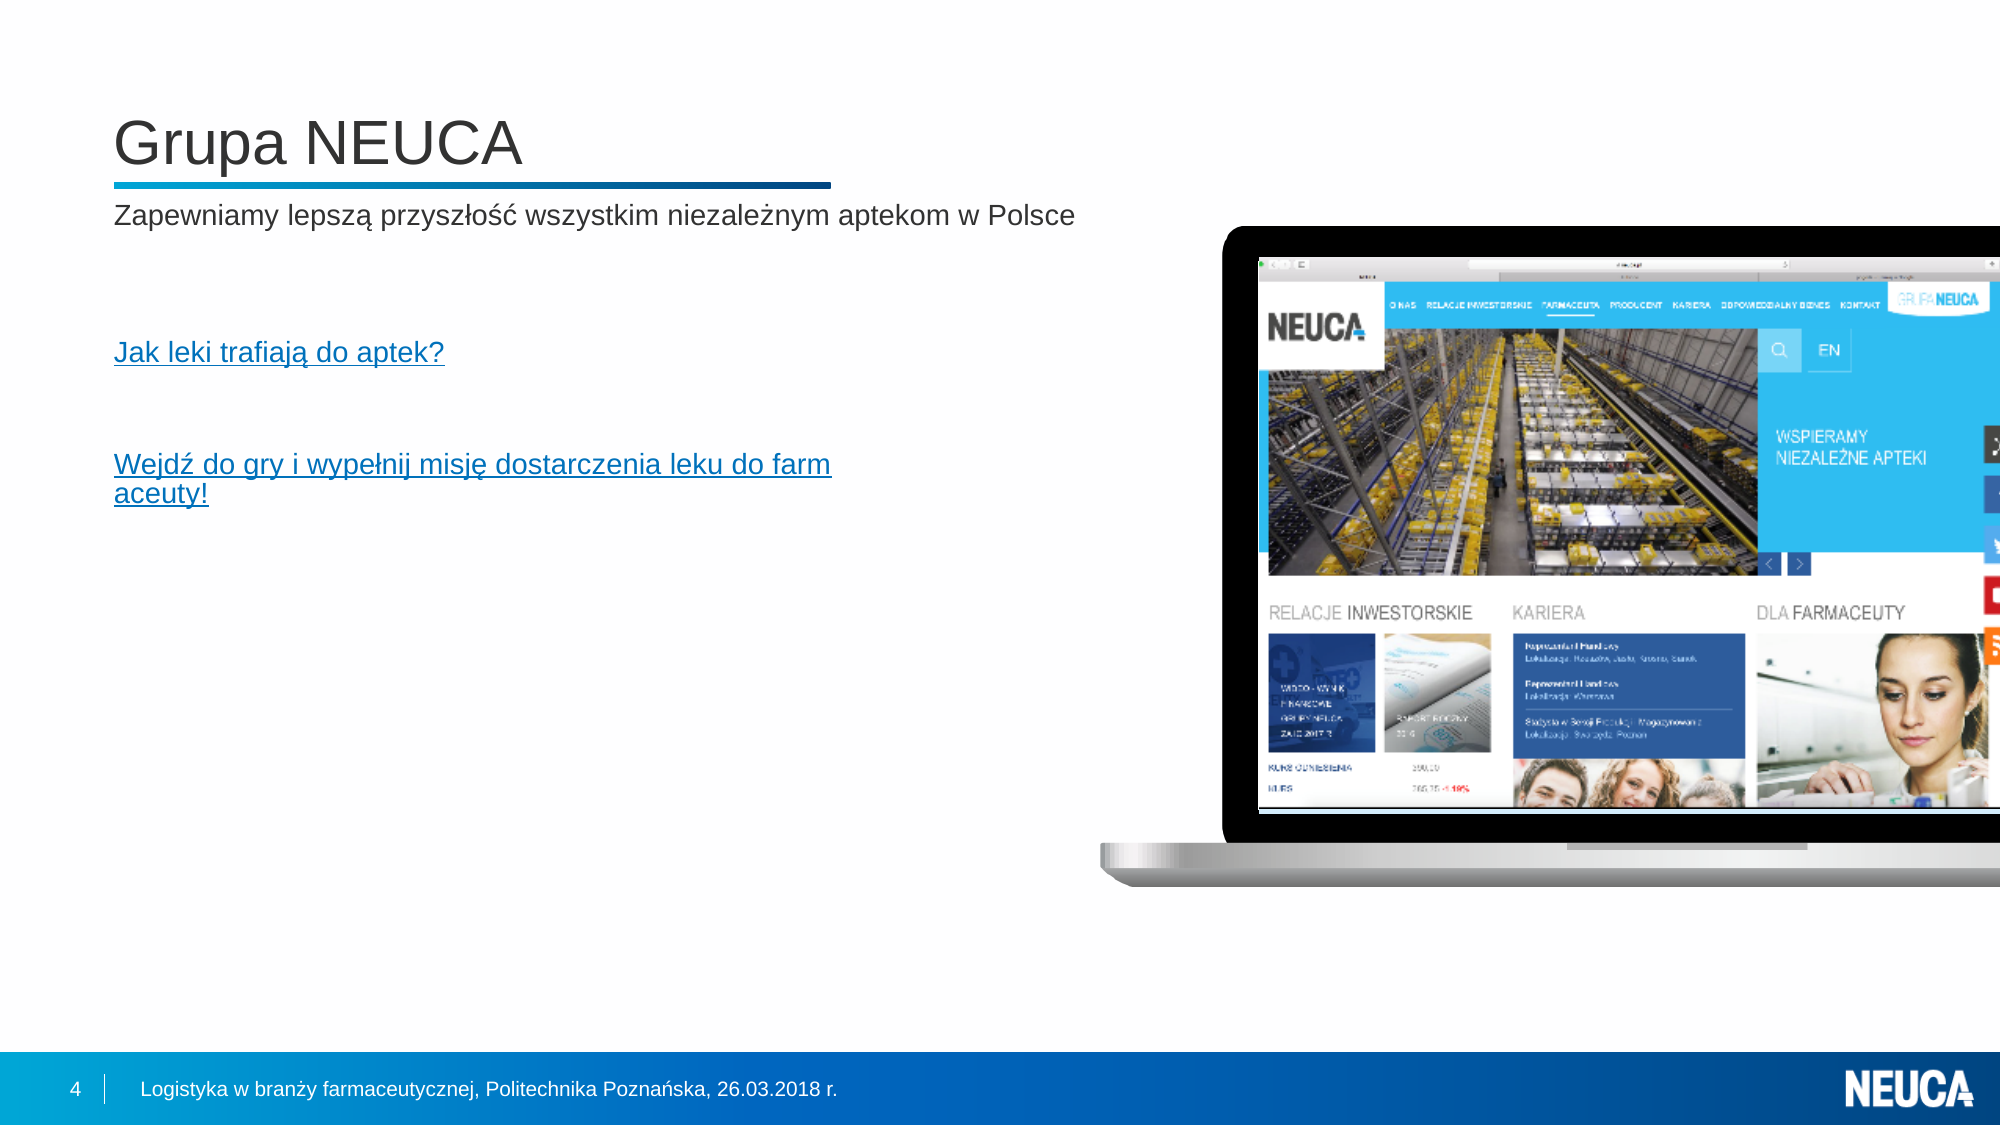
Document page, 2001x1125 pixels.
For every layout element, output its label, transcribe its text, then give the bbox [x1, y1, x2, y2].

list Jak leki trafiają do aptek? Wejdź do gry i wypełnij misję dostarczenia leku do farmaceuty! [114, 326, 835, 1006]
picture [1825, 1052, 2000, 1125]
footer Logistyka w branży farmaceutycznej, Politechnika Poznańska, 26.03.2018 r. [125, 1051, 1825, 1125]
list Zapewniamy lepszą przyszłość wszystkim niezależnym aptekom w Polsce [114, 188, 1343, 291]
slide_number 4 [37, 1051, 115, 1125]
title Grupa NEUCA [114, 42, 1888, 185]
picture [1259, 257, 2000, 809]
